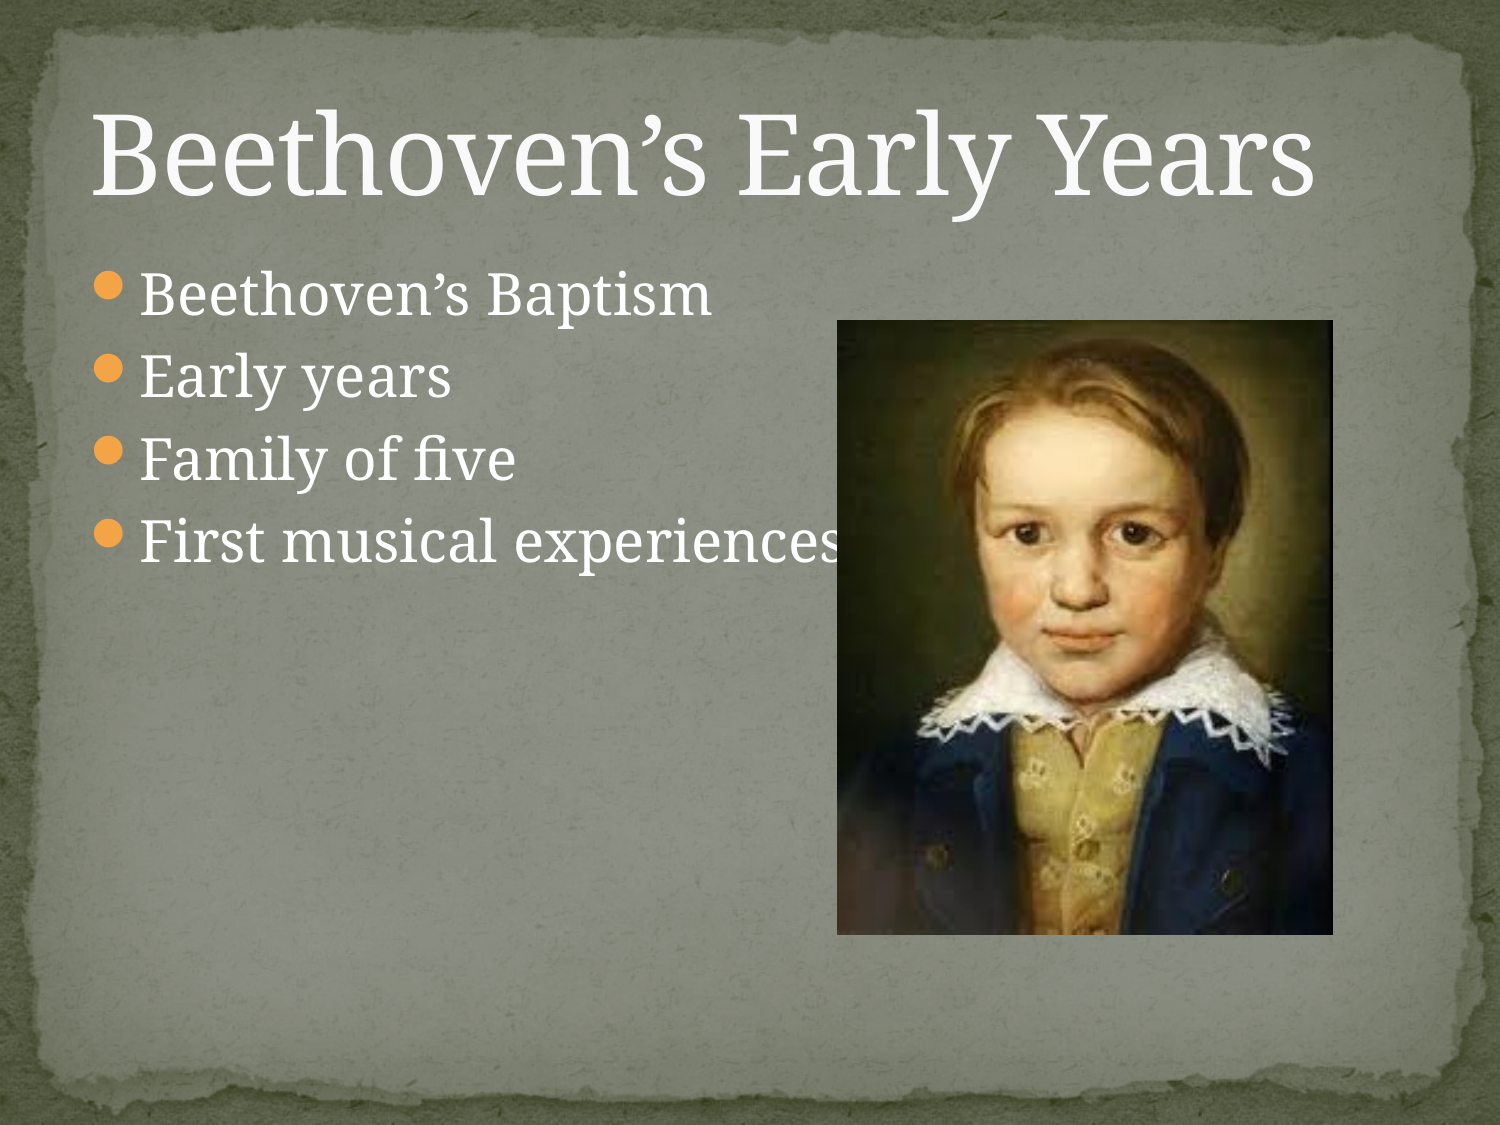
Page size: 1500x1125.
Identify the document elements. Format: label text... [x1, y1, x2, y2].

picture [837, 320, 1333, 935]
list Beethoven’s Baptism Early years Family of five First musical experiences [75, 249, 1425, 1000]
title Beethoven’s Early Years [74, 24, 1425, 225]
